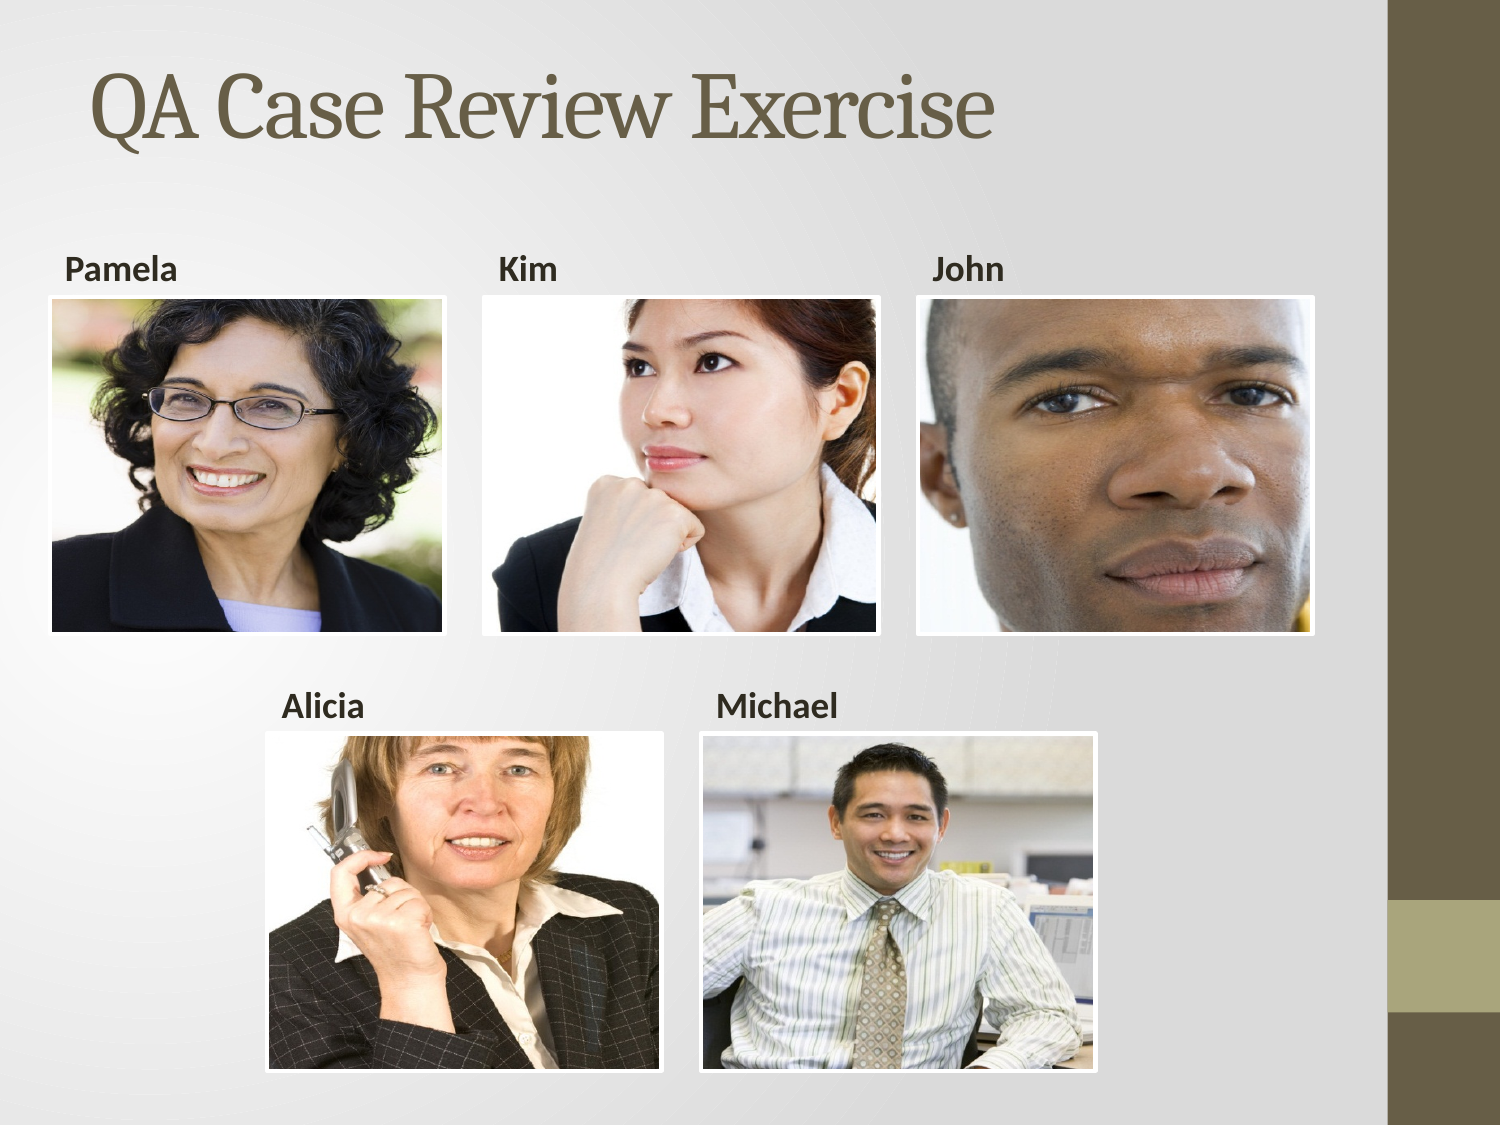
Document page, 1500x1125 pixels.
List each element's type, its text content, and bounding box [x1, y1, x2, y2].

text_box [49, 236, 1313, 1072]
title QA Case Review Exercise [75, 6, 1325, 194]
